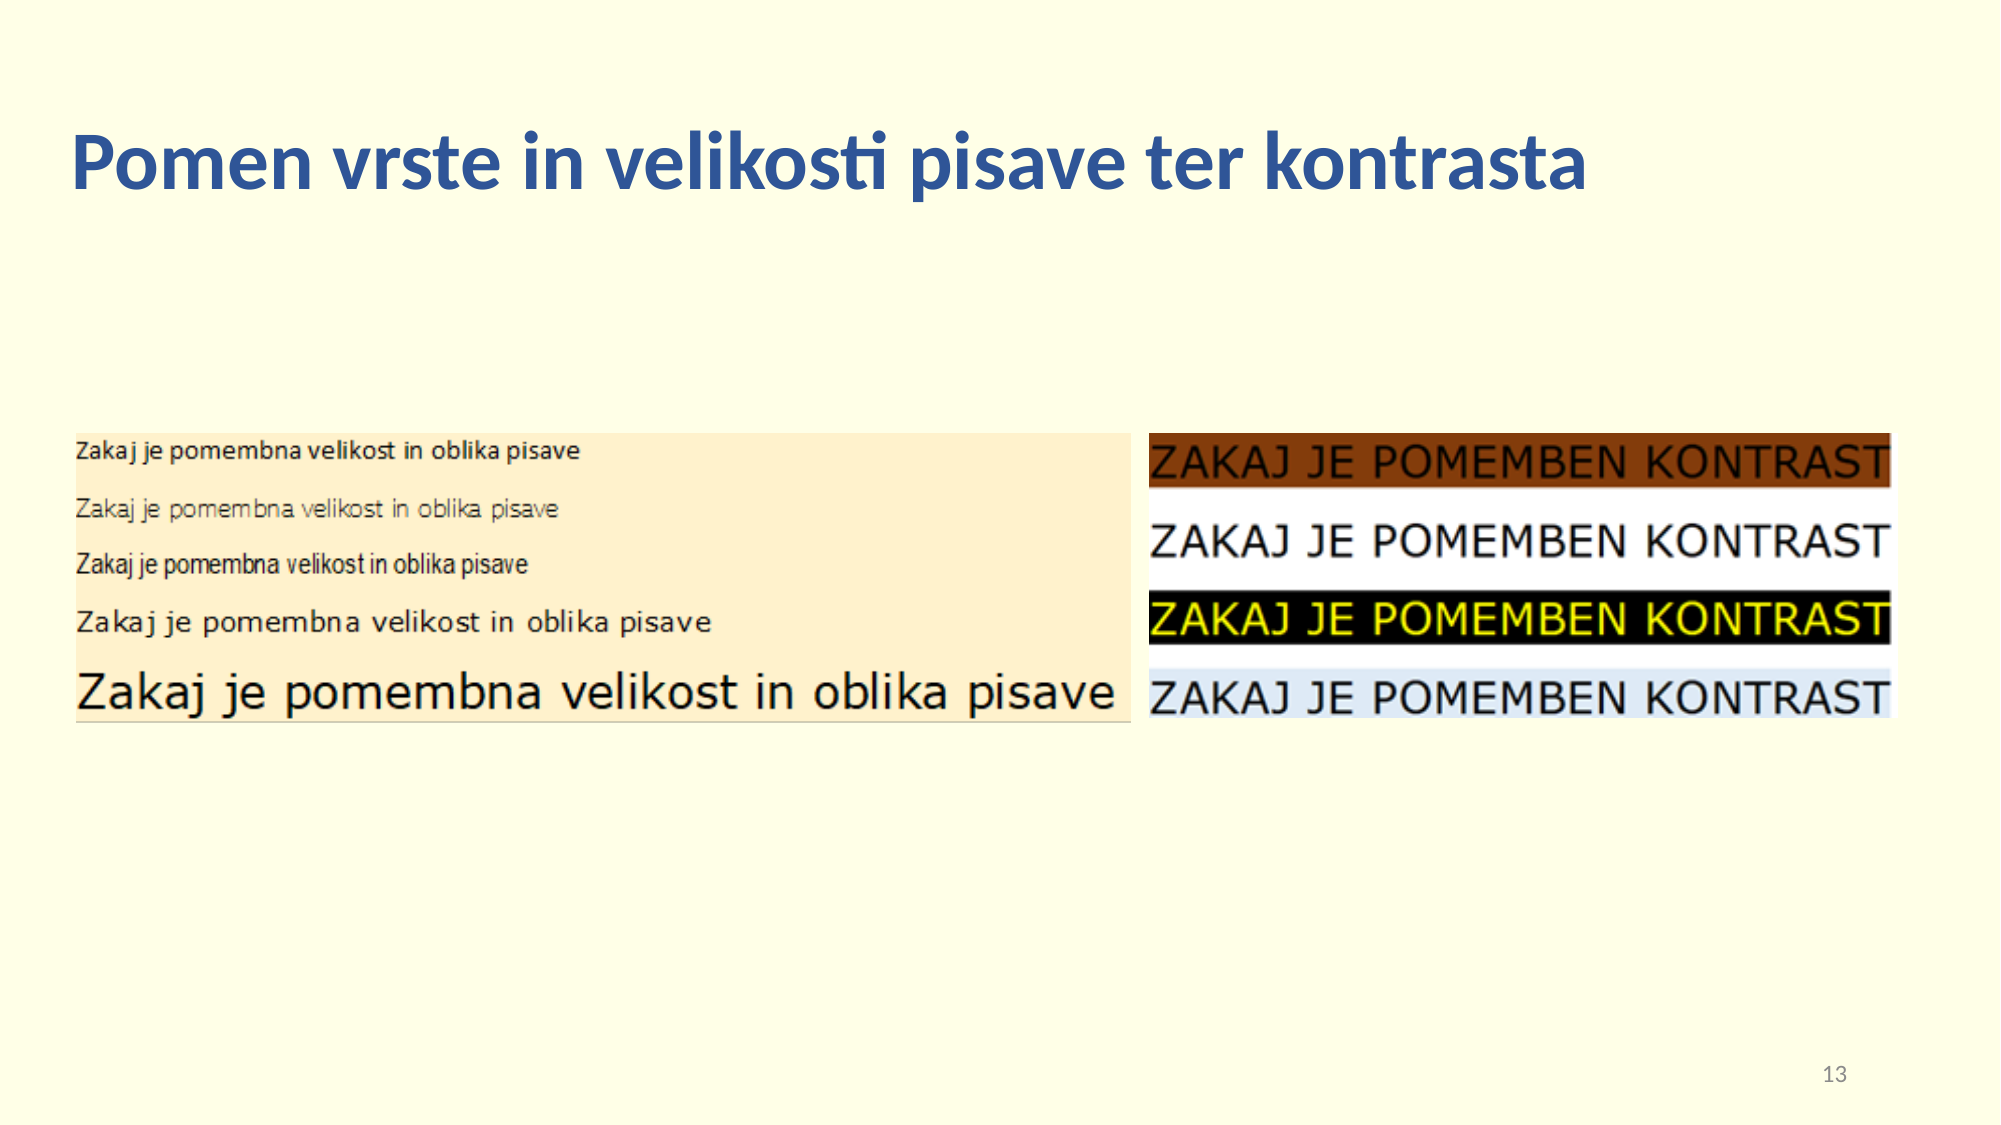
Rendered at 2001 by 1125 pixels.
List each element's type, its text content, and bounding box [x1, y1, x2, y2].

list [76, 433, 1131, 730]
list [1149, 433, 1898, 718]
title Pomen vrste in velikosti pisave ter kontrasta [56, 53, 1863, 272]
slide_number 13 [1412, 1042, 1863, 1103]
